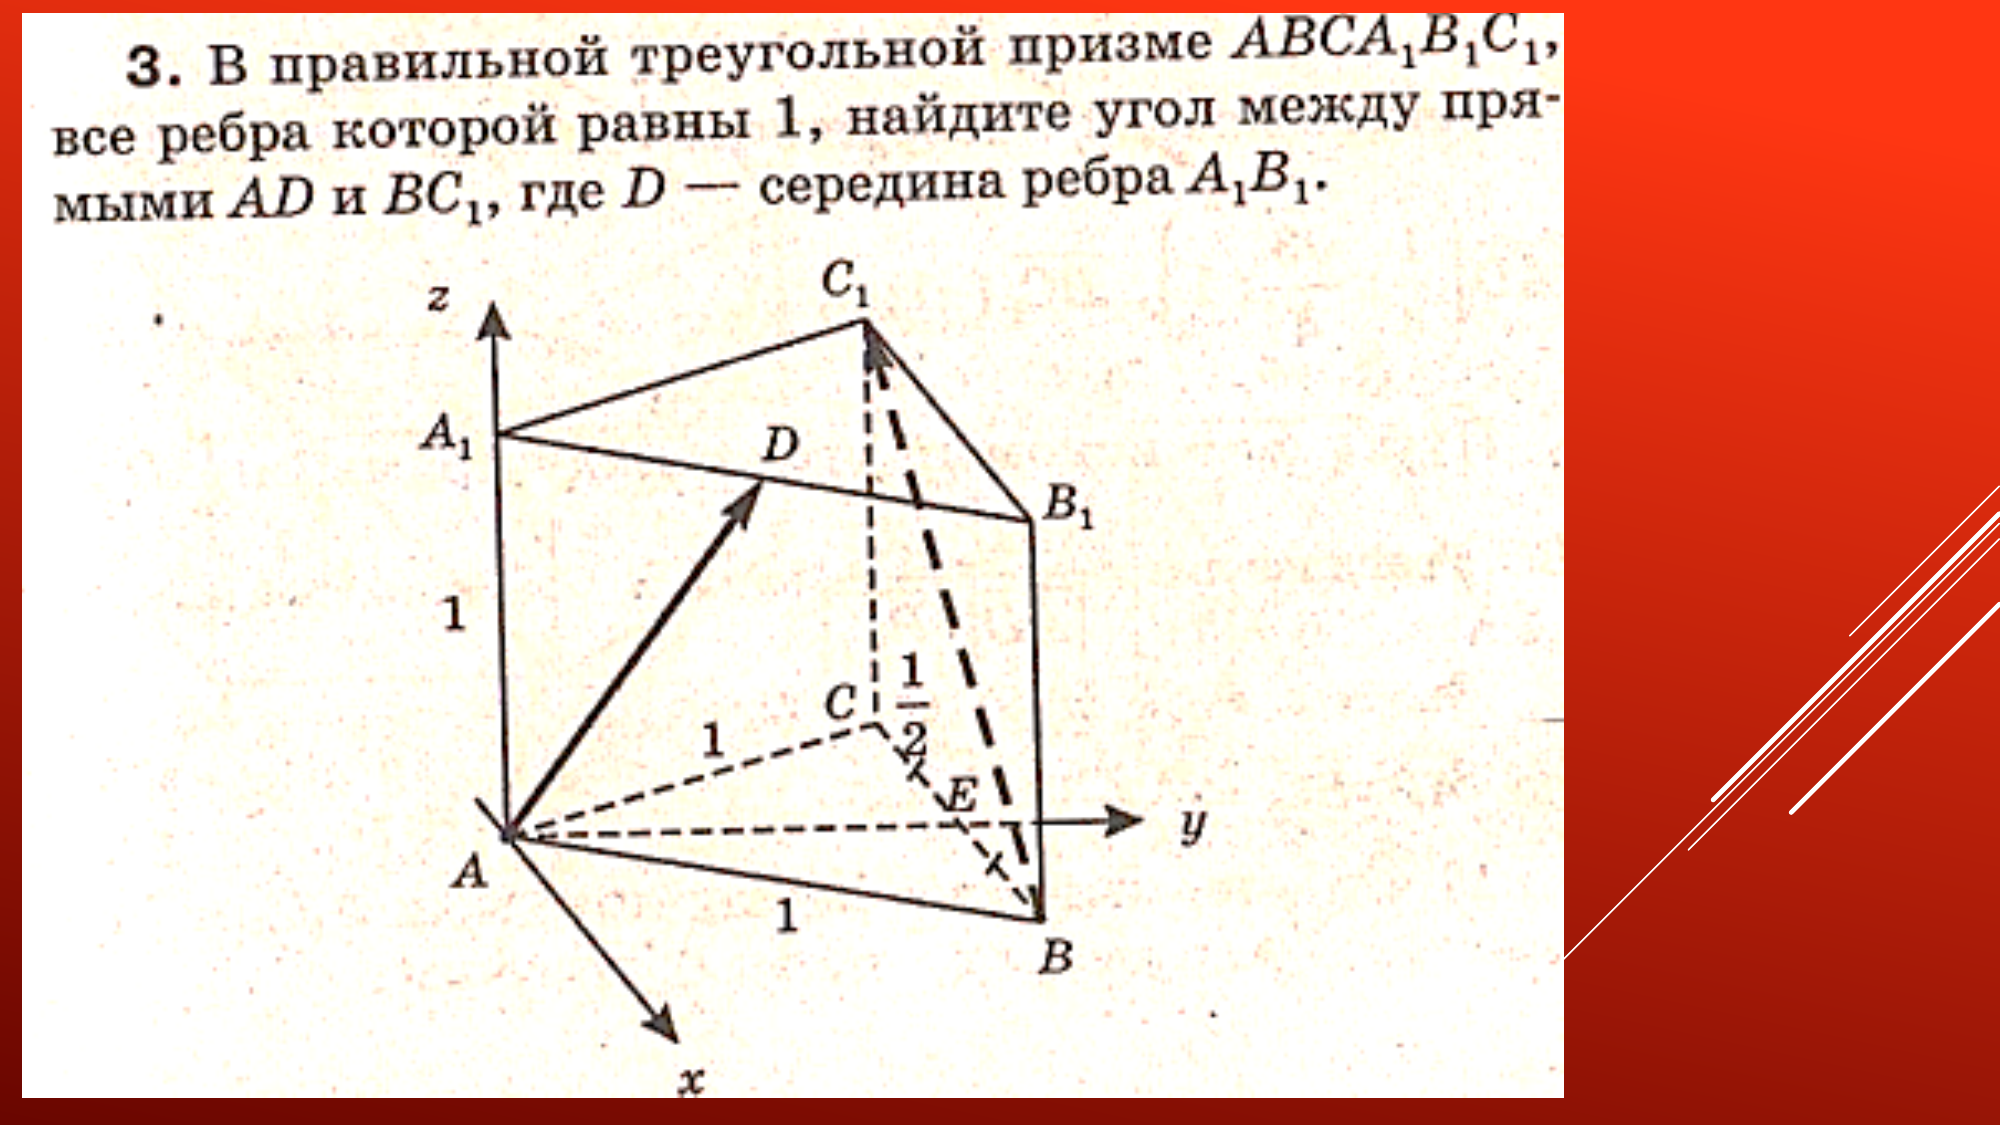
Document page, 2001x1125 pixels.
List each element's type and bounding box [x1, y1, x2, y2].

picture [22, 13, 1564, 1098]
